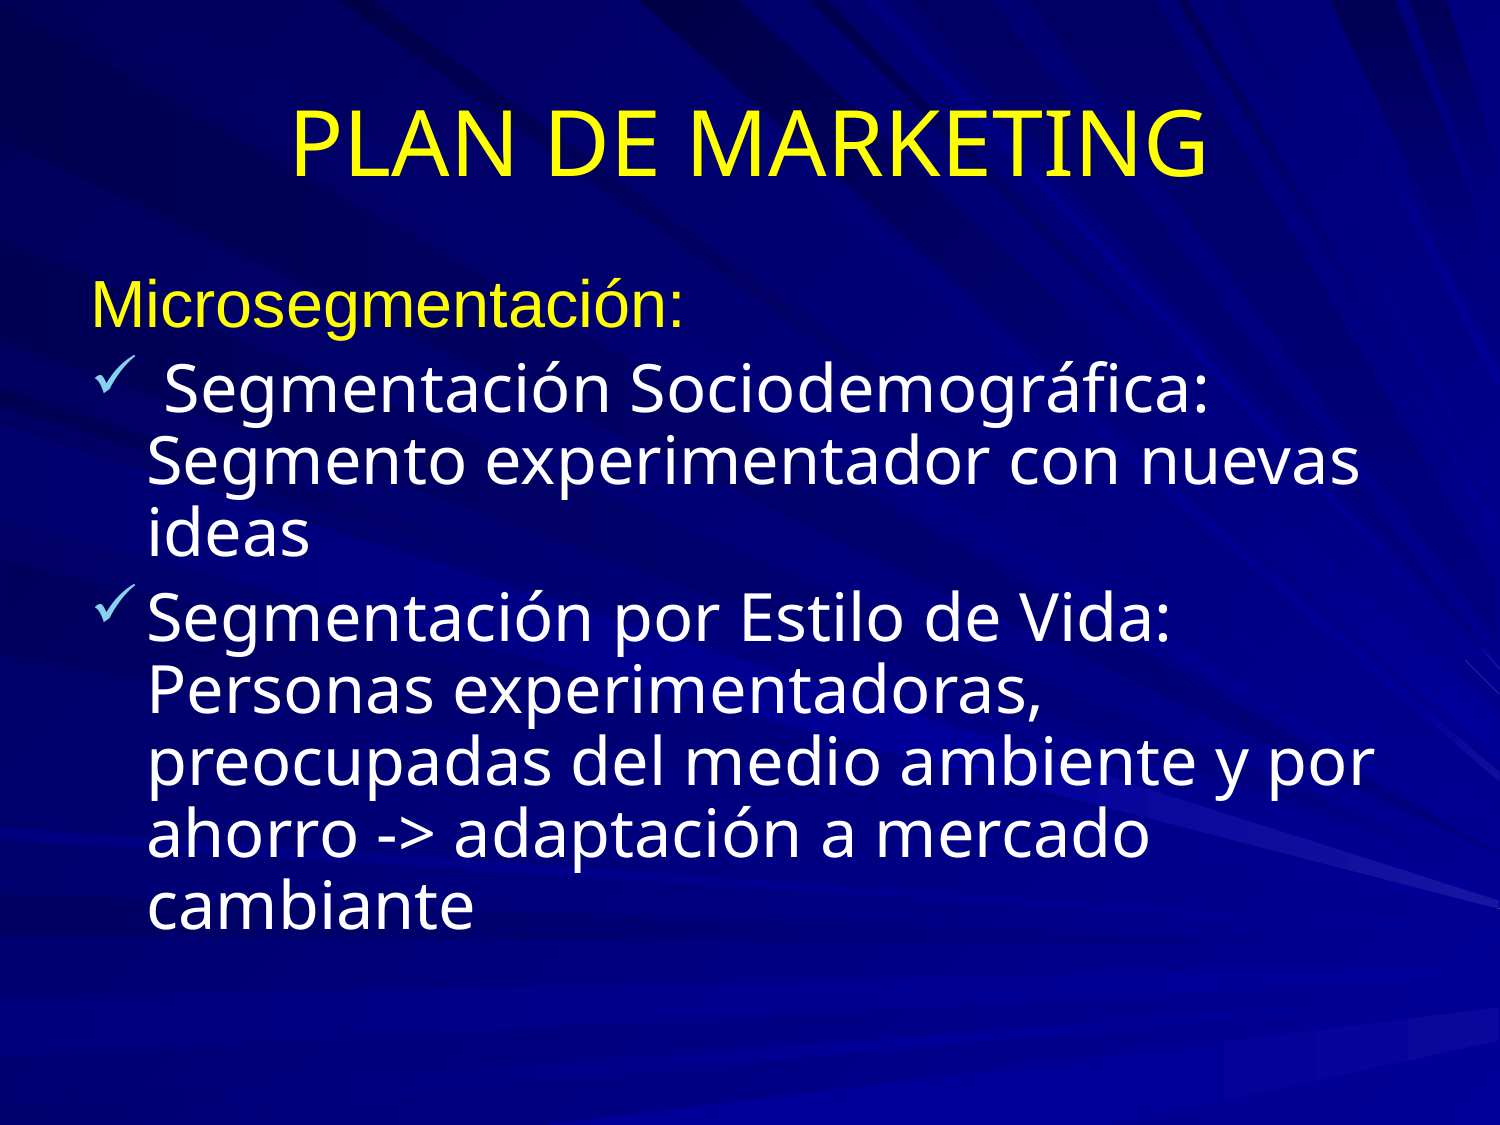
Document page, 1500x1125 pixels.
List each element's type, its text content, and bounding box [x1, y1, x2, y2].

list Microsegmentación: Segmentación Sociodemográfica: Segmento experimentador con nuevas ideas Segmentación por Estilo de Vida: Personas experimentadoras, preocupadas del medio ambiente y por ahorro -> adaptación a mercado cambiante [74, 262, 1426, 1006]
title PLAN DE MARKETING [74, 45, 1426, 234]
